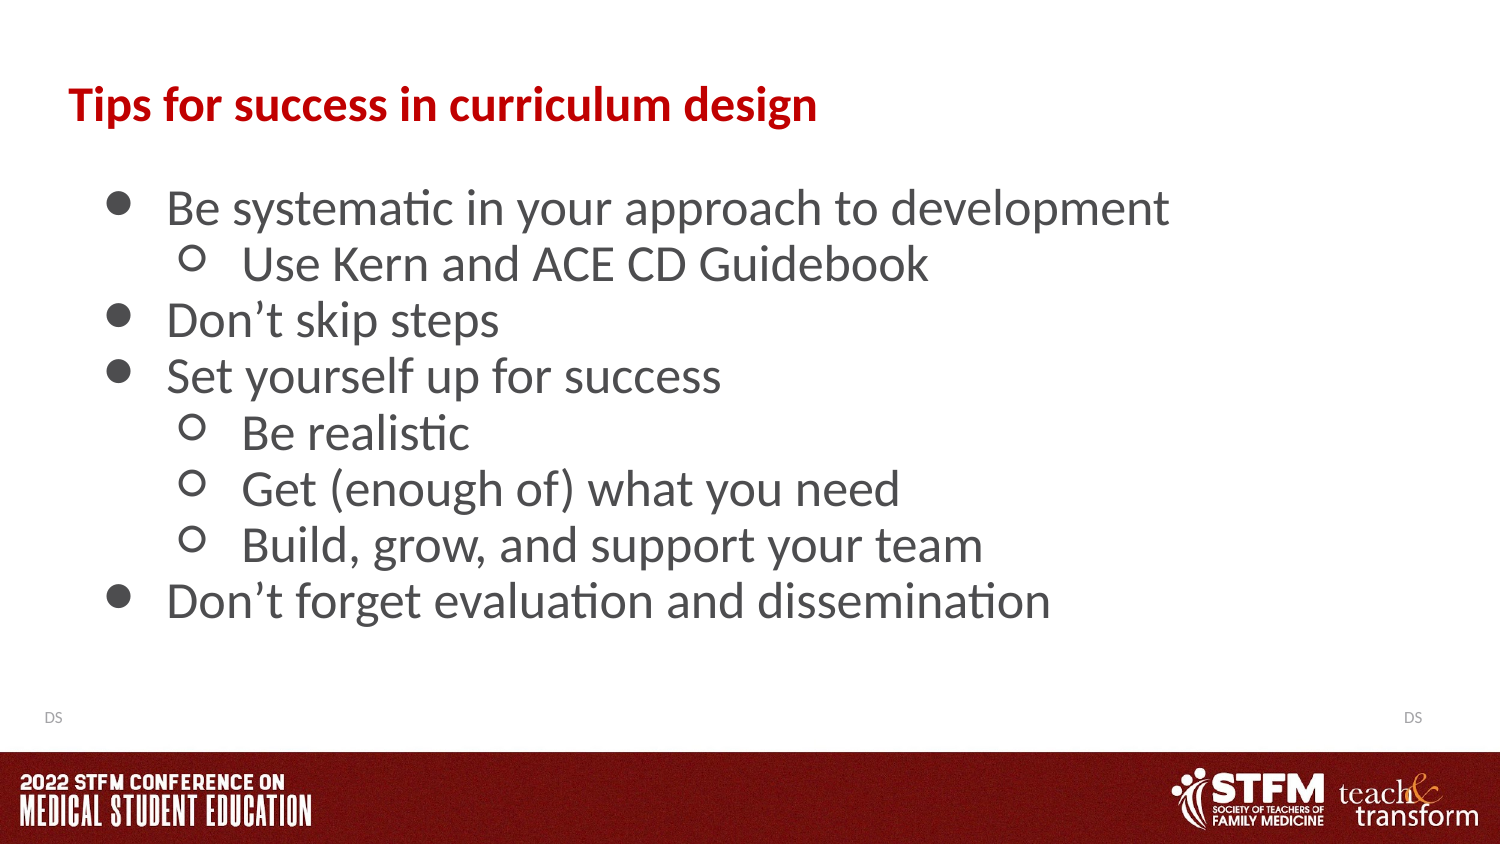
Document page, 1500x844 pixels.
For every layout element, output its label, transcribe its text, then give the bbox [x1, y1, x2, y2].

title Tips for success in curriculum design [53, 44, 1347, 166]
text_box DS [29, 698, 99, 735]
text_box DS [1389, 698, 1459, 735]
list Be systematic in your approach to development Use Kern and ACE CD Guidebook Don’t skip steps Set yourself up for success Be realistic Get (enough of) what you need Build, grow, and support your team Don’t forget evaluation and dissemination [76, 173, 1371, 709]
picture [0, 0, 1500, 844]
